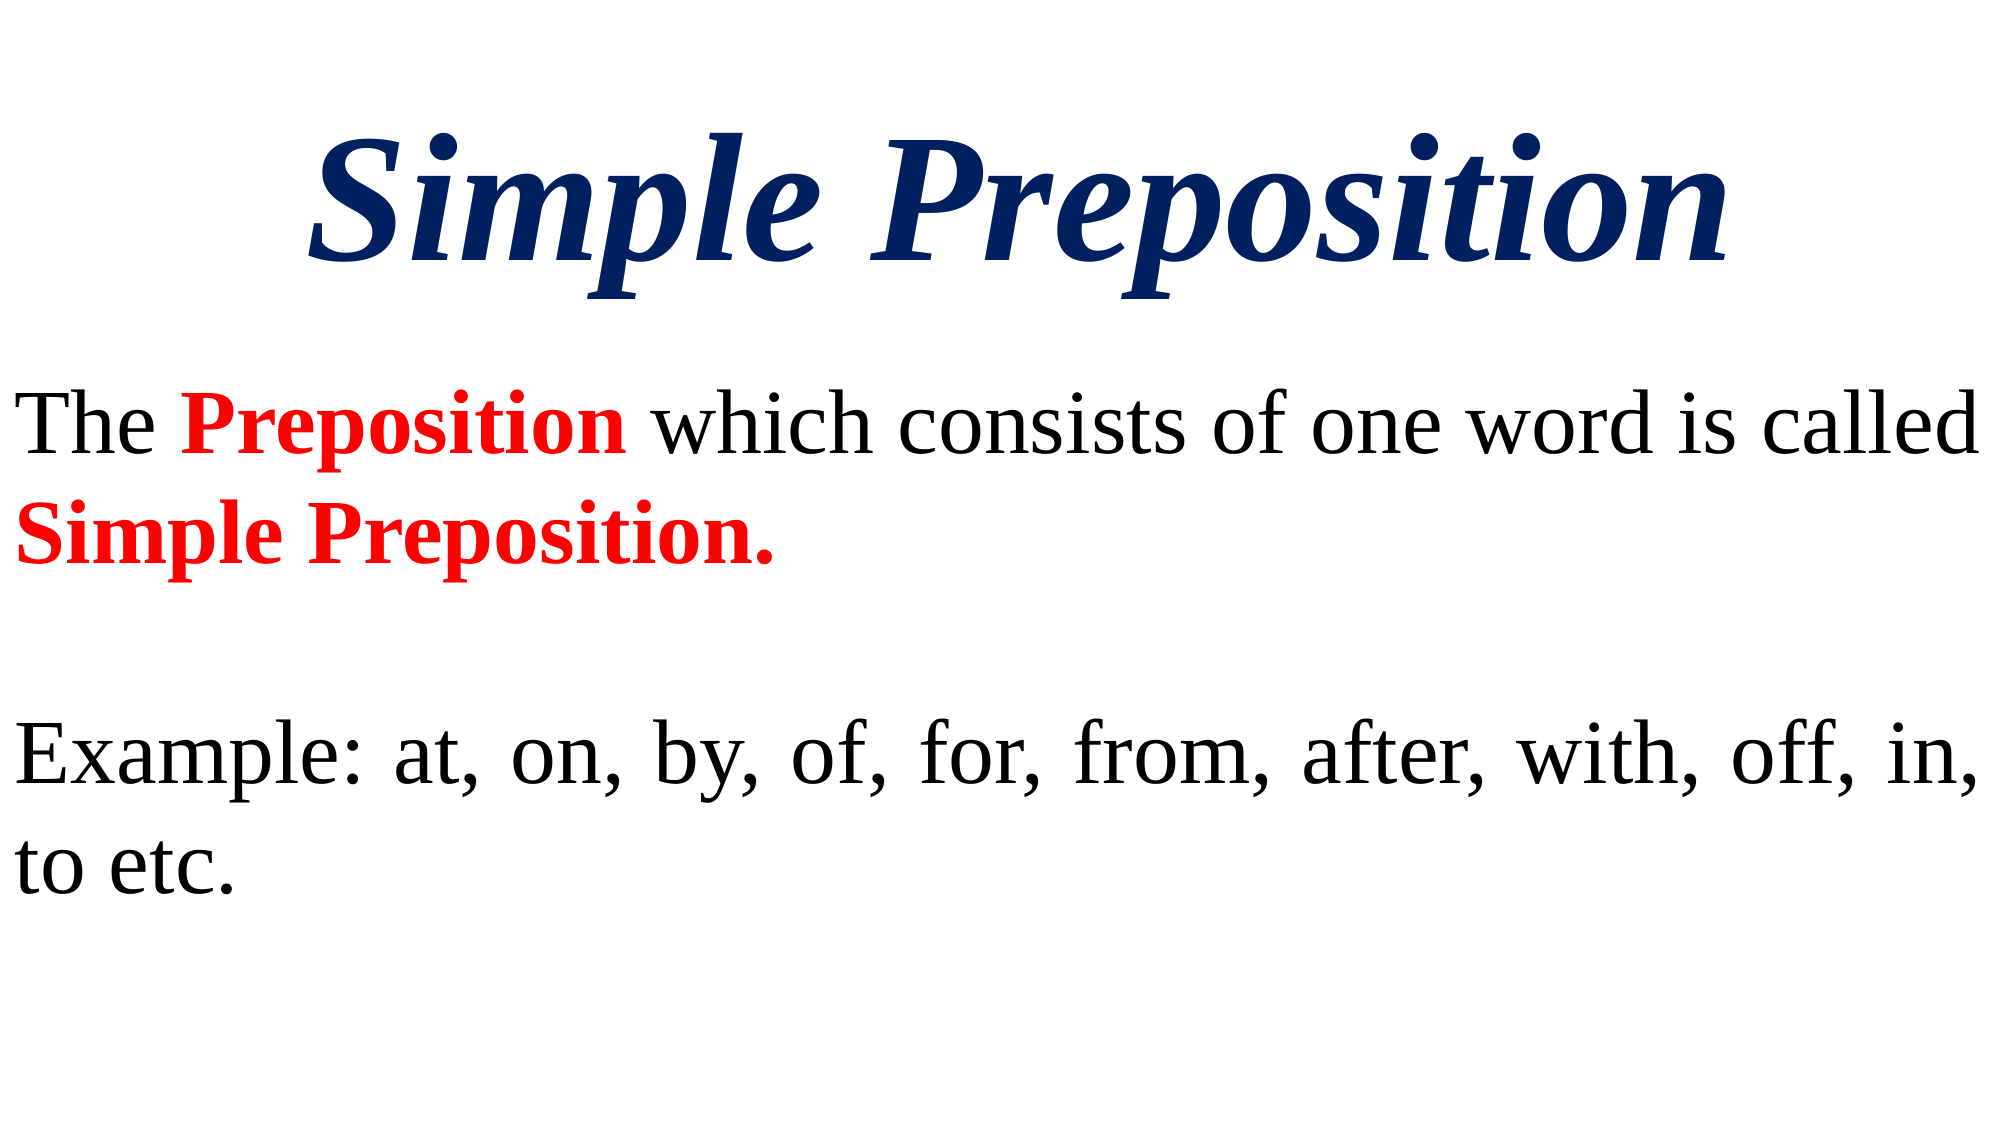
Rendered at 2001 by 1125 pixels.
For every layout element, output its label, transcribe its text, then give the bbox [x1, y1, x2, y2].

text_box The Preposition which consists of one word is called Simple Preposition. Example: at, on, by, of, for, from, after, with, off, in, to etc. [0, 354, 2000, 920]
text_box Simple Preposition [290, 69, 1752, 305]
